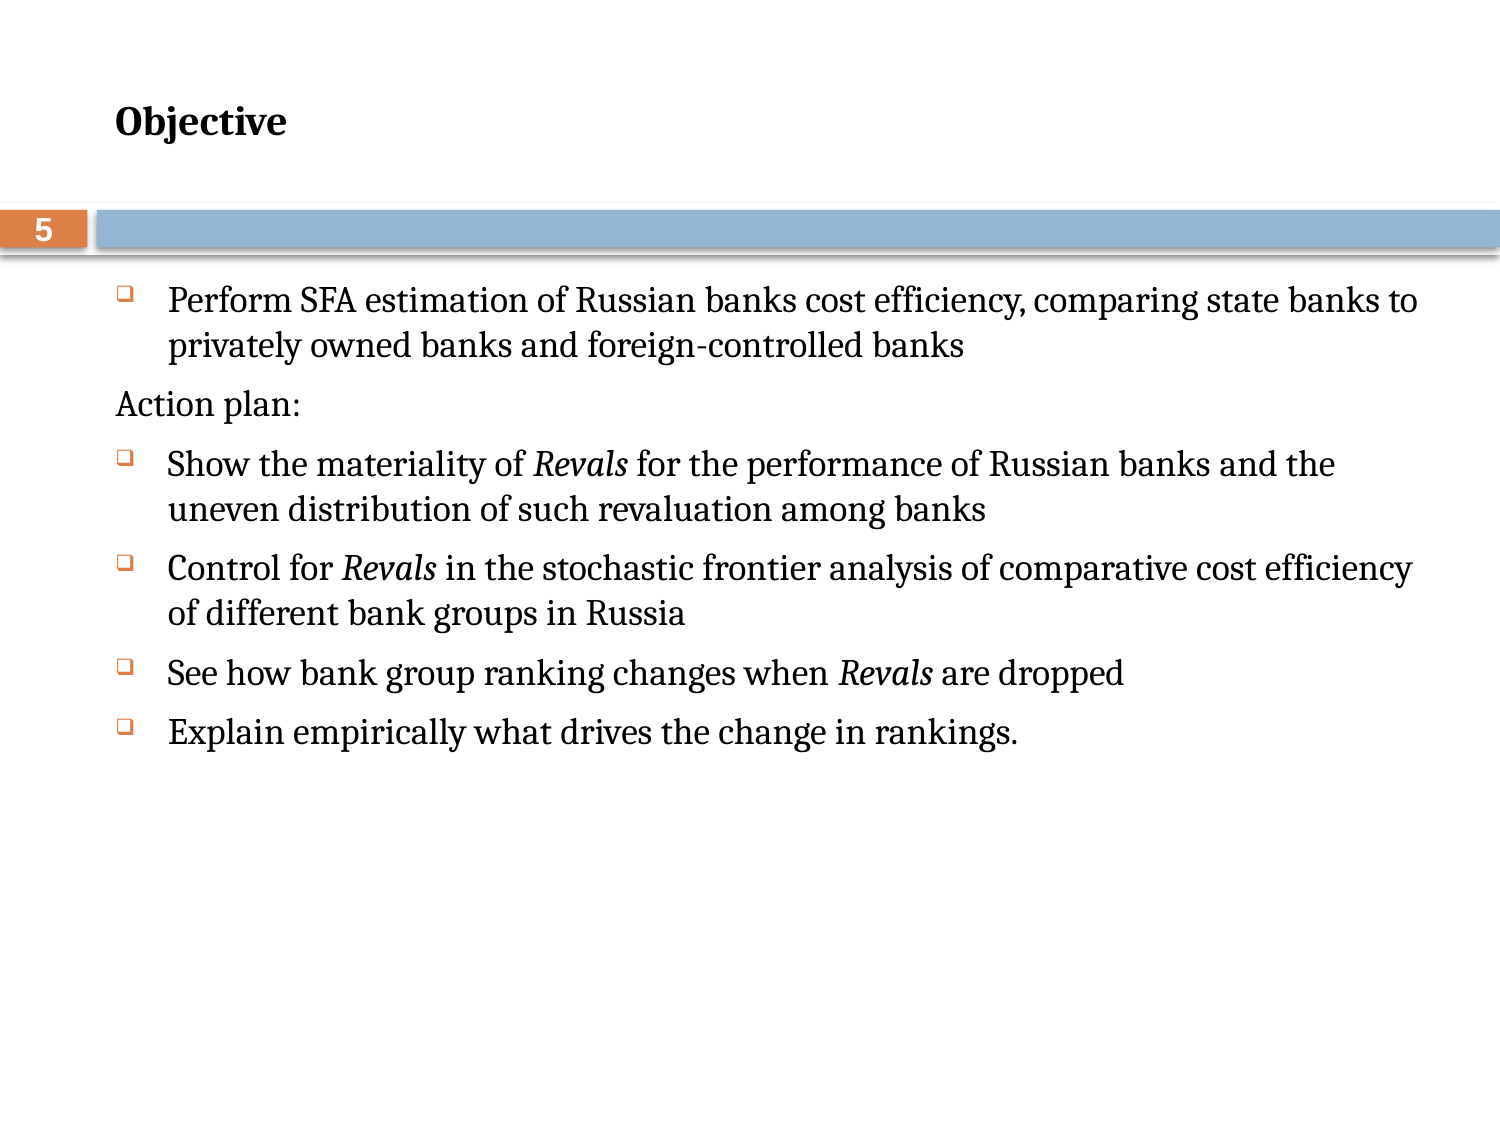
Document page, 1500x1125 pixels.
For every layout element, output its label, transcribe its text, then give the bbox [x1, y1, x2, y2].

title Objective [100, 37, 1439, 201]
slide_number 5 [0, 208, 88, 249]
list Perform SFA estimation of Russian banks cost efficiency, comparing state banks to privately owned banks and foreign-controlled banks Action plan: Show the materiality of Revals for the performance of Russian banks and the uneven distribution of such revaluation among banks Control for Revals in the stochastic frontier analysis of comparative cost efficiency of different bank groups in Russia See how bank group ranking changes when Revals are dropped Explain empirically what drives the change in rankings. [100, 266, 1467, 828]
